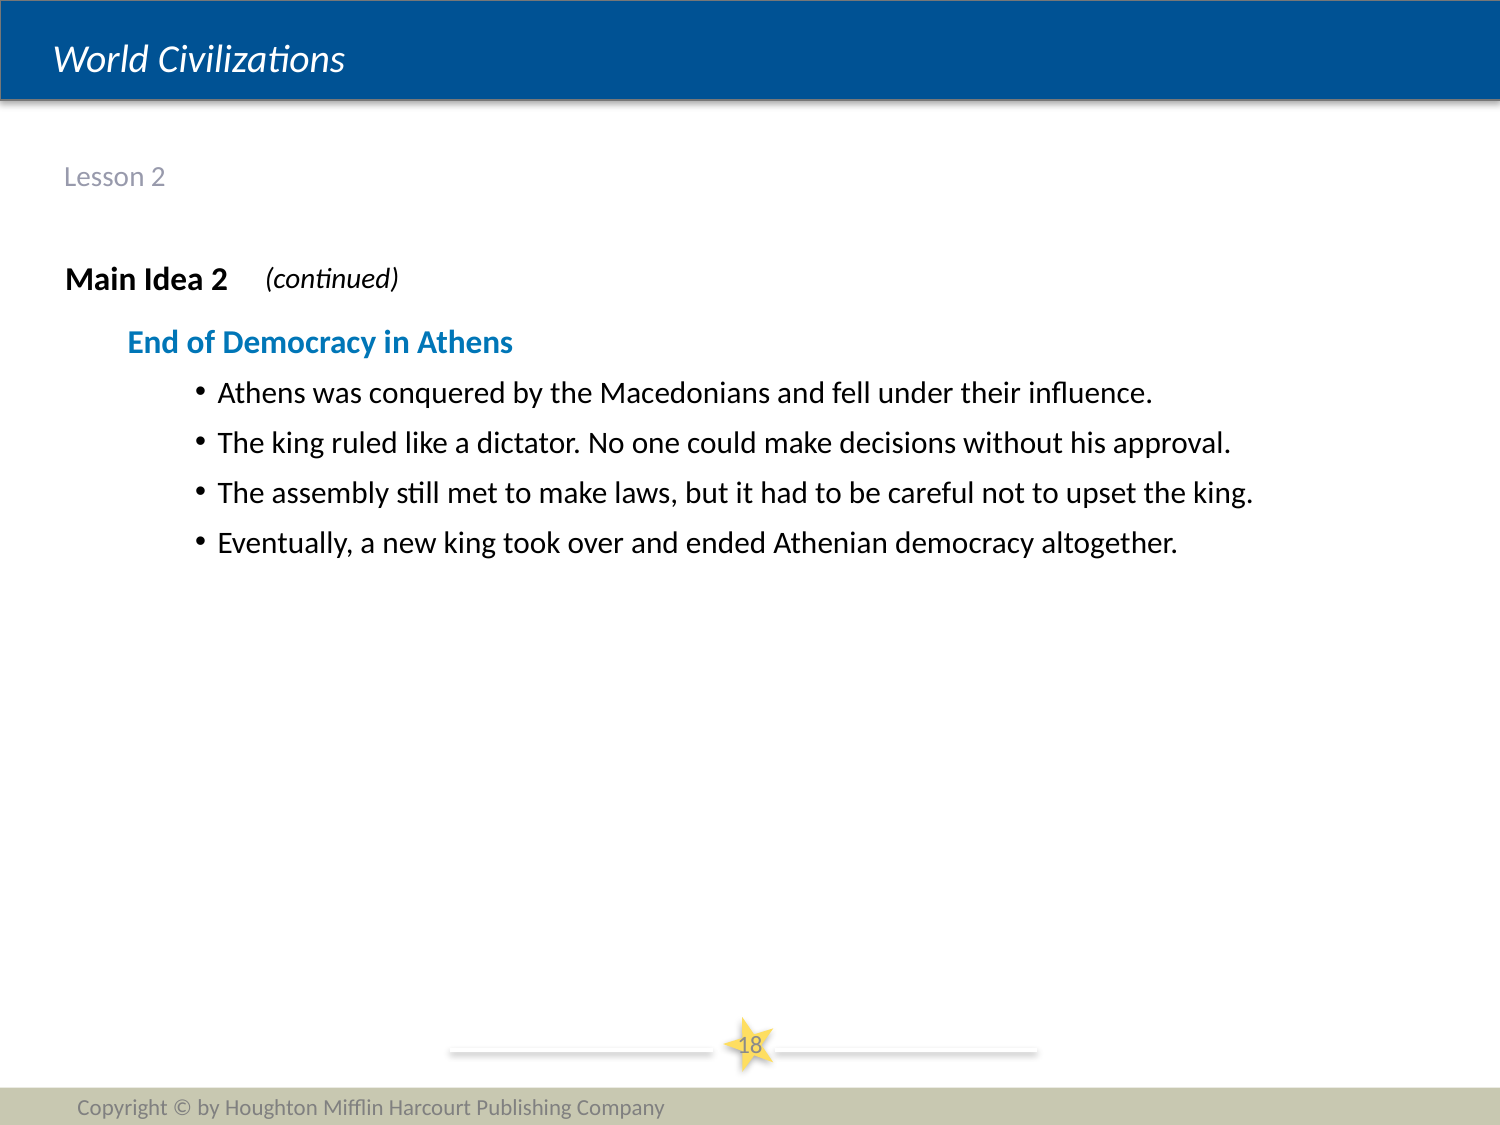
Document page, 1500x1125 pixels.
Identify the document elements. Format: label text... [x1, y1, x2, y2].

text_box (continued) [249, 251, 438, 302]
slide_number 18 [575, 1025, 925, 1063]
list End of Democracy in Athens Athens was conquered by the Macedonians and fell under their influence. The king ruled like a dictator. No one could make decisions without his approval. The assembly still met to make laws, but it had to be careful not to upset the king. Eventually, a new king took over and ended Athenian democracy altogether. [112, 312, 1438, 788]
list Main Idea 2 [50, 249, 250, 313]
title Lesson 2 [49, 149, 575, 200]
footer Copyright © by Houghton Mifflin Harcourt Publishing Company [62, 1087, 975, 1125]
